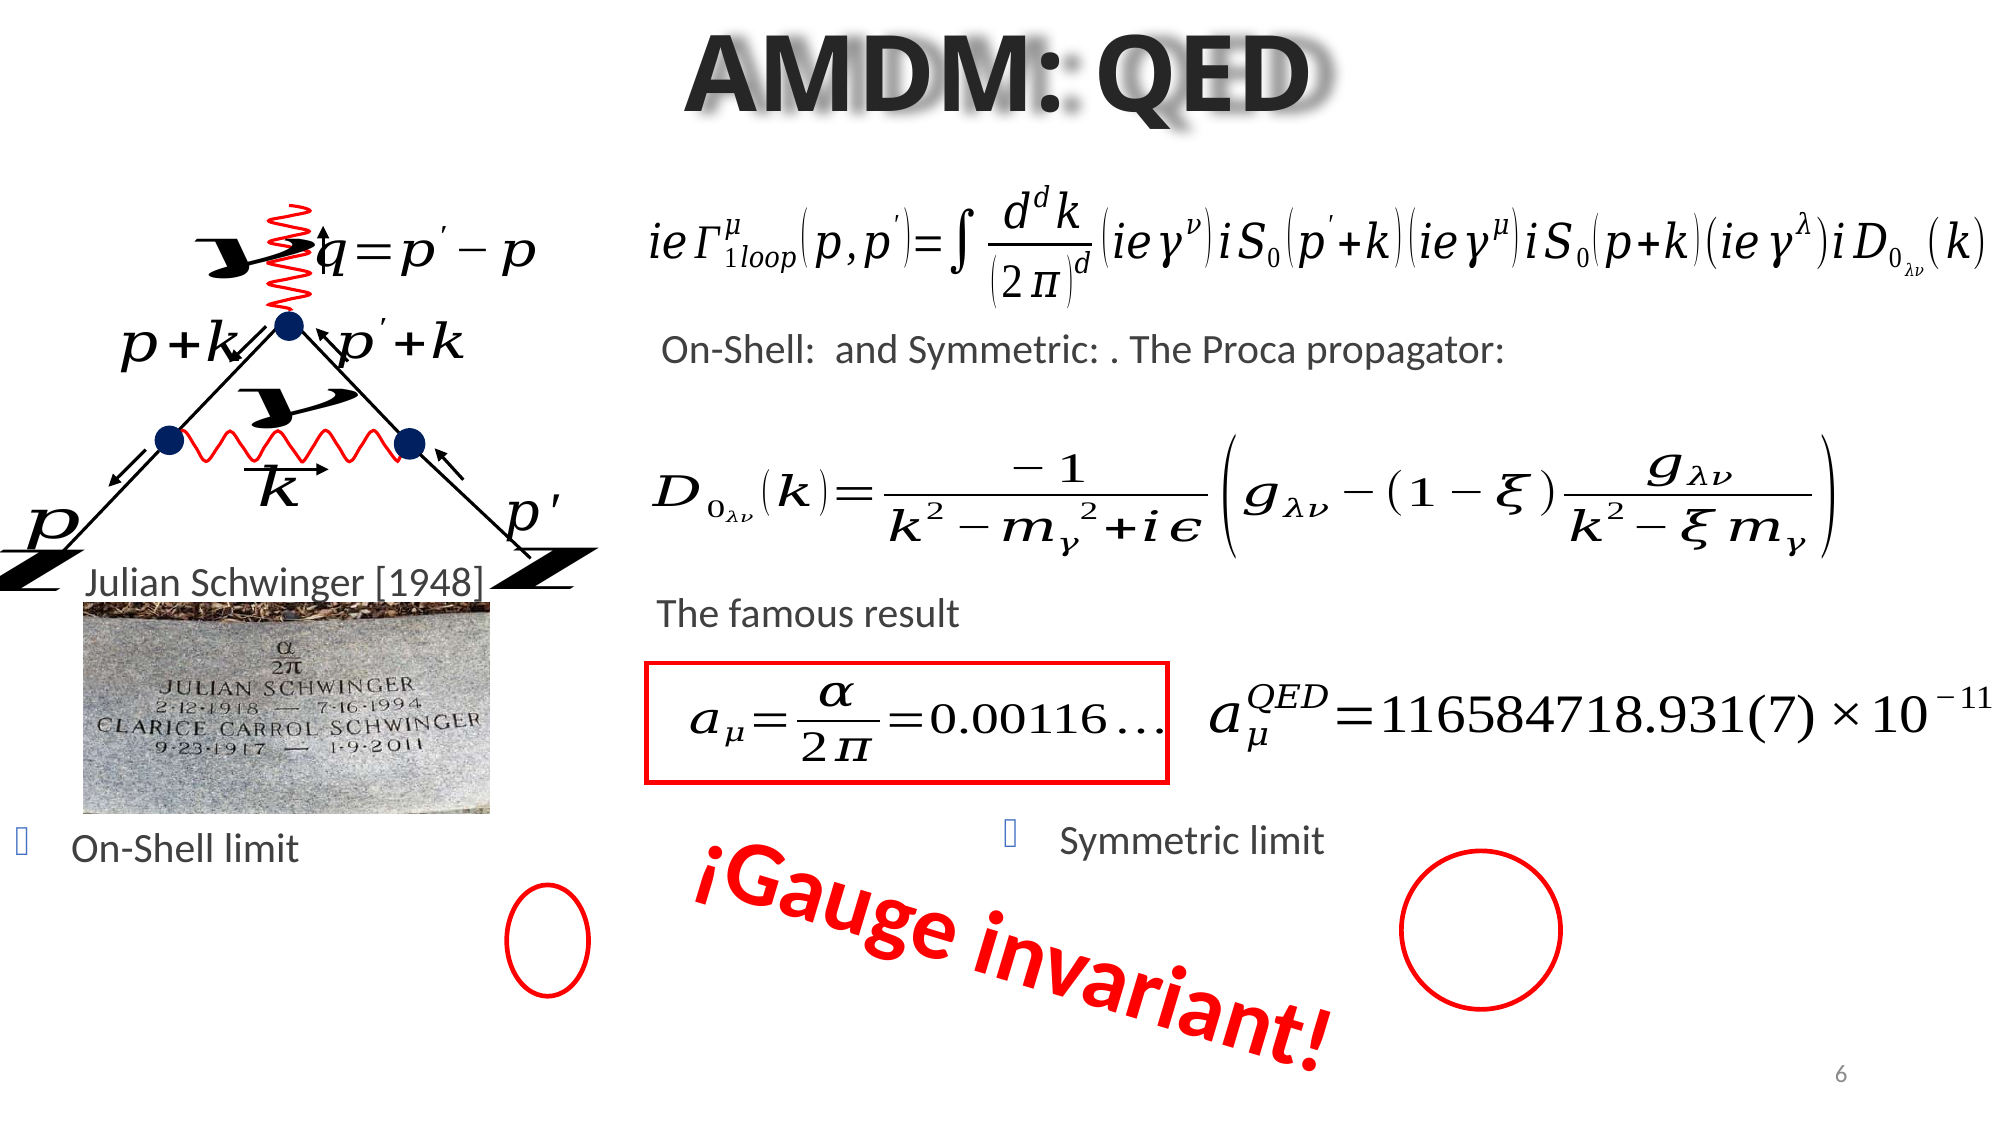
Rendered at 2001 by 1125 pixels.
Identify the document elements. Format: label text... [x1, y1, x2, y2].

slide_number 6 [1412, 1042, 1863, 1103]
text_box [169, 326, 279, 440]
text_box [108, 449, 146, 487]
text_box ¡Gauge invariant! [648, 786, 1592, 1125]
text_box [646, 662, 1168, 784]
text_box [393, 428, 426, 460]
text_box [184, 429, 402, 464]
text_box [153, 424, 186, 457]
picture [83, 602, 490, 814]
text_box The famous result [641, 578, 1995, 644]
text_box [1400, 849, 1562, 1011]
text_box [266, 203, 313, 249]
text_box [420, 454, 531, 559]
text_box AMDM: QED [64, 0, 1935, 141]
text_box [505, 883, 590, 998]
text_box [229, 326, 267, 363]
text_box [265, 249, 313, 310]
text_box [315, 328, 348, 362]
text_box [434, 448, 464, 480]
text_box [55, 450, 159, 560]
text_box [293, 322, 410, 444]
text_box [273, 310, 305, 342]
text_box Julian Schwinger [1948] [70, 547, 589, 613]
